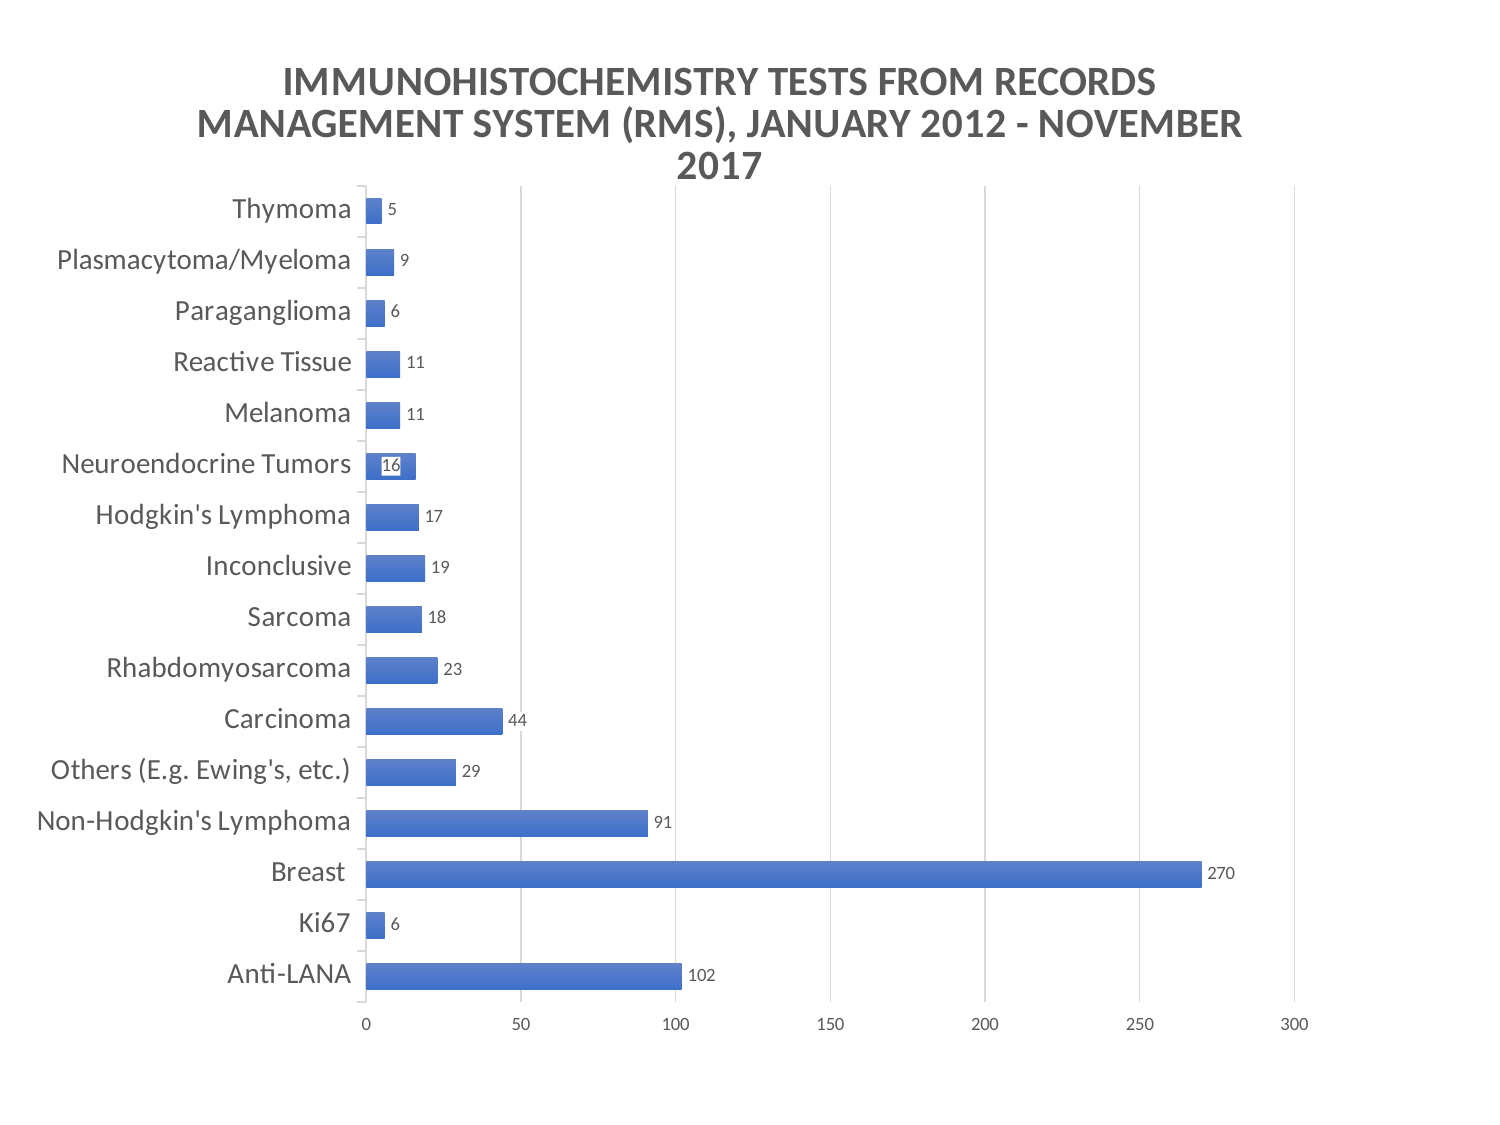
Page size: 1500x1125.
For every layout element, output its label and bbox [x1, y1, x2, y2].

chart [36, 50, 1469, 1082]
